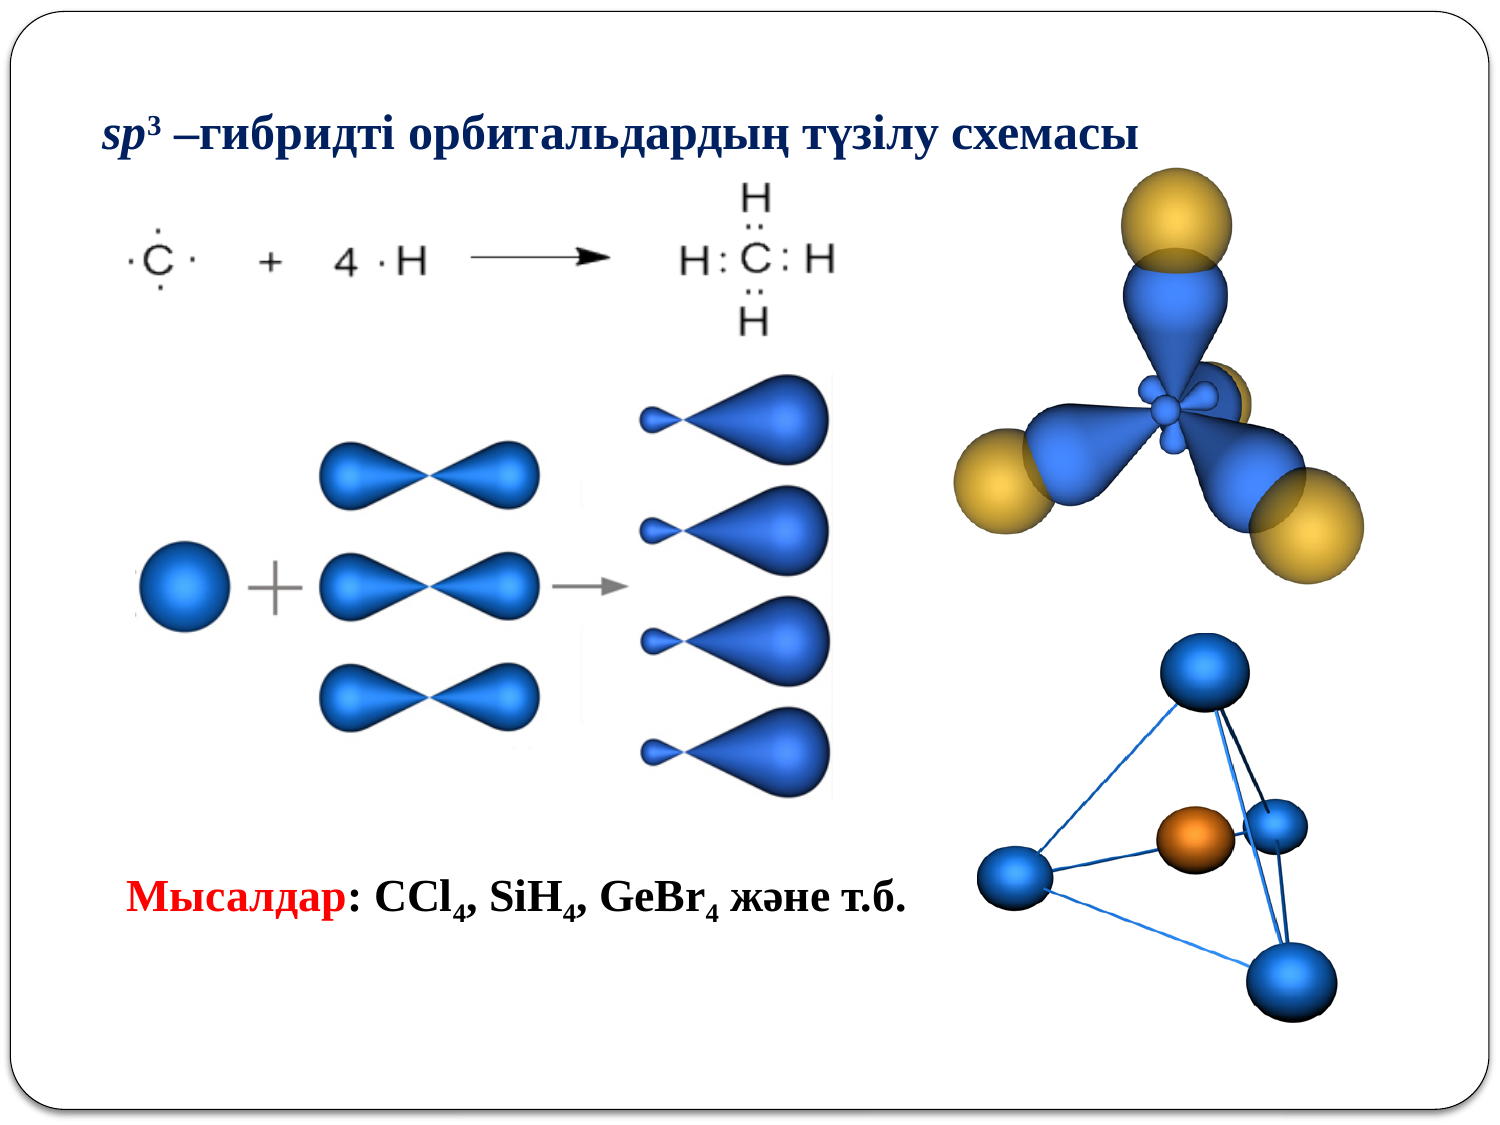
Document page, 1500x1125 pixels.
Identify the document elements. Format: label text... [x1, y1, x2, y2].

title sp3 –гибридті орбитальдардың түзілу схемасы [87, 23, 1438, 175]
text_box Мысалдар: CCl4, SiH4, GeBr4 және т.б. [112, 857, 948, 936]
picture [977, 632, 1341, 1026]
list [135, 373, 834, 800]
picture [952, 166, 1365, 587]
picture [116, 172, 845, 351]
